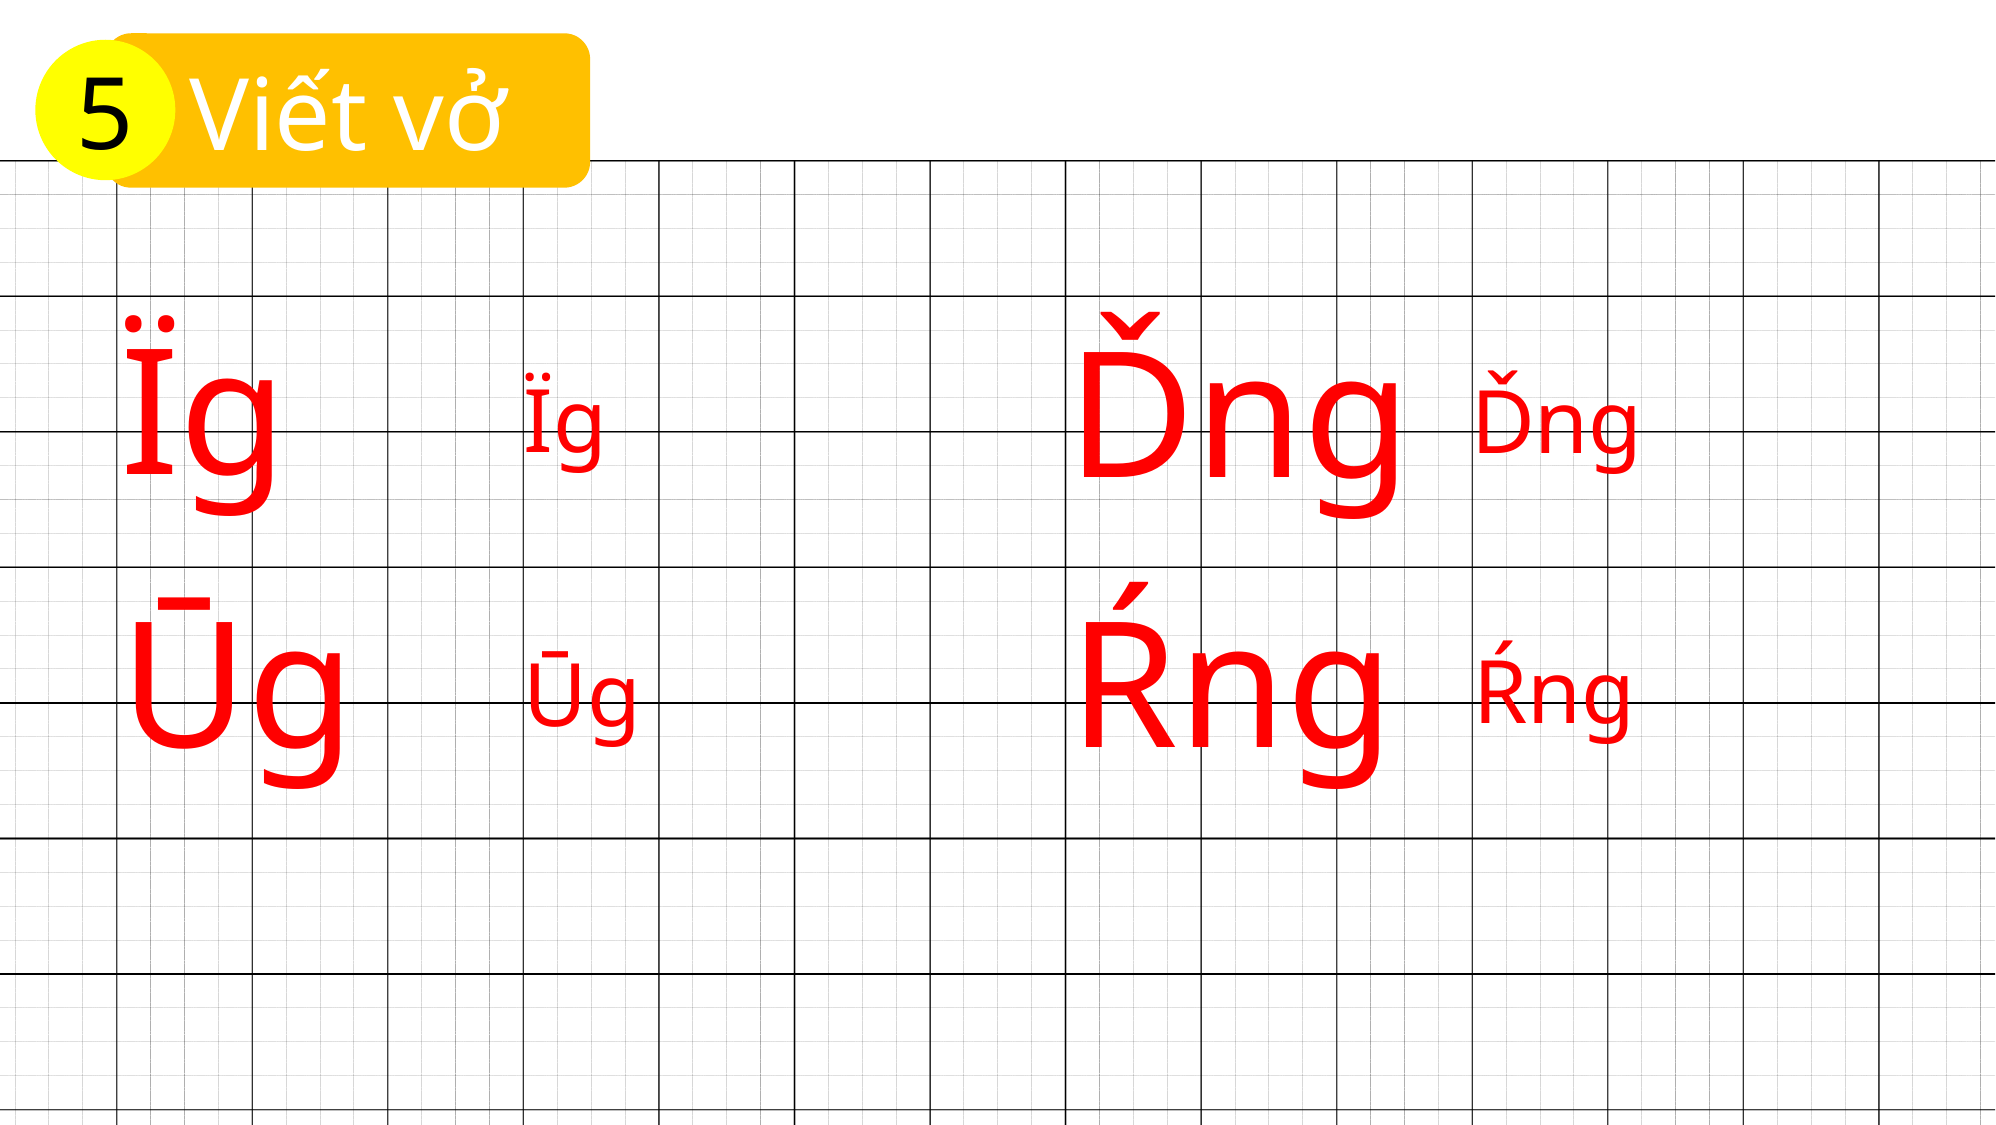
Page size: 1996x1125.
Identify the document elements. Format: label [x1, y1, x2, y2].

picture [0, 160, 1996, 1125]
text_box [35, 33, 591, 188]
